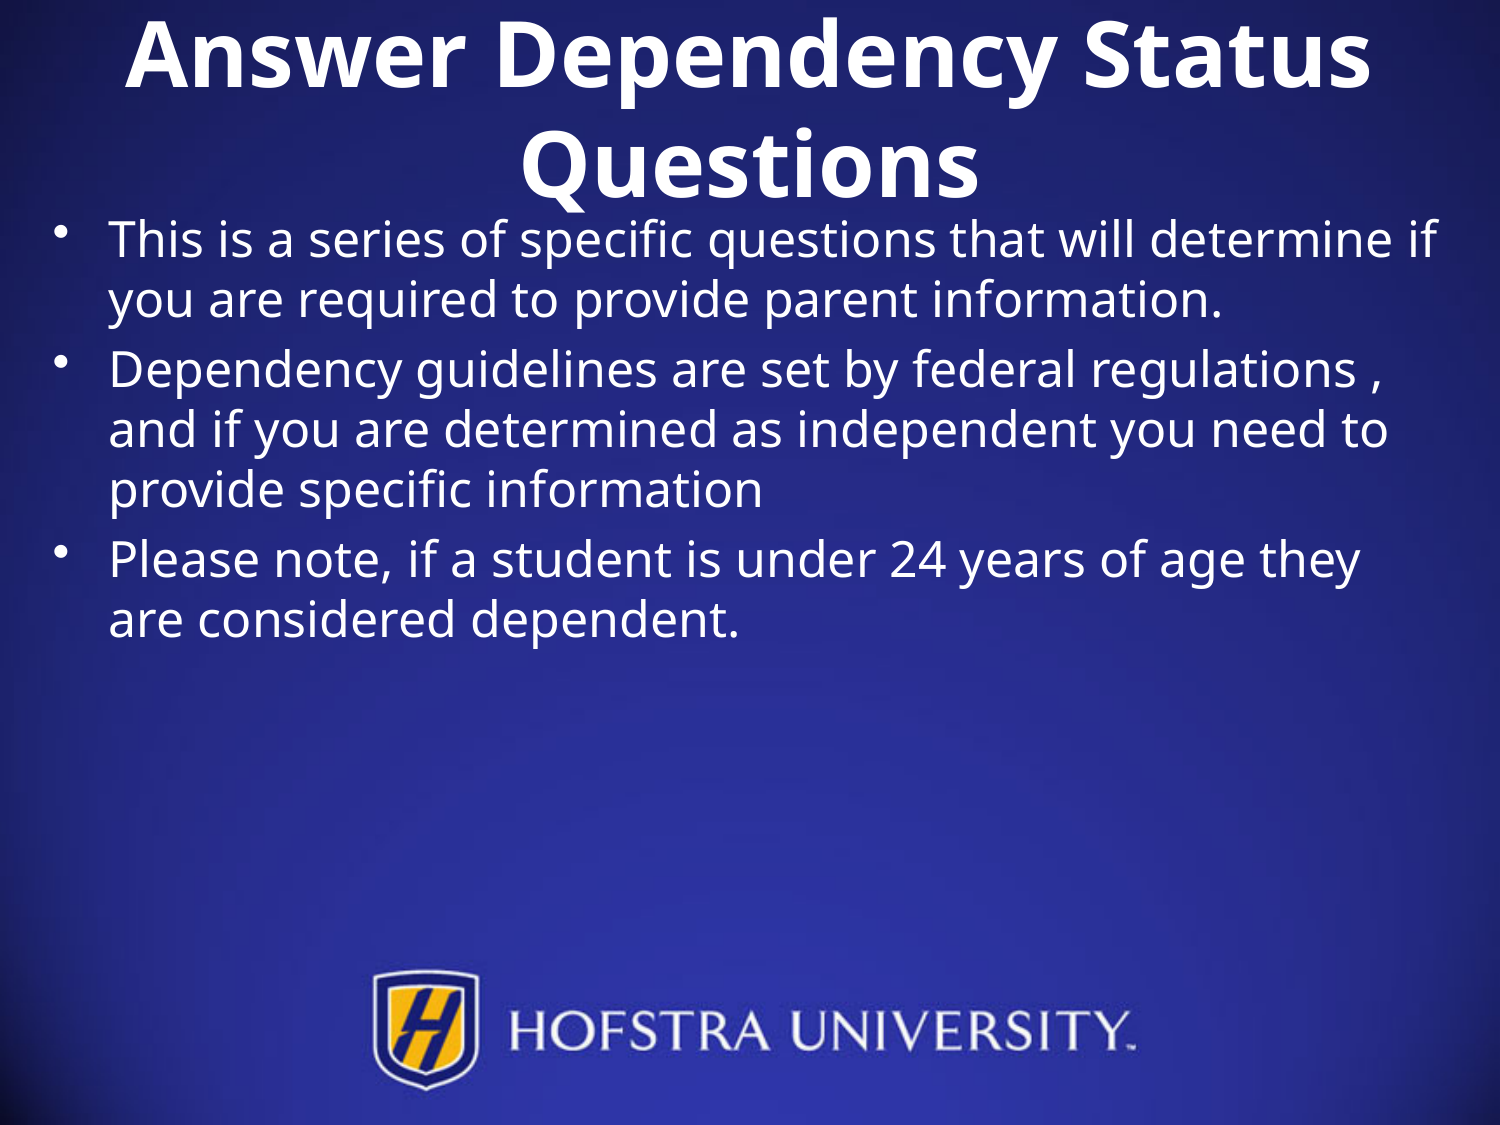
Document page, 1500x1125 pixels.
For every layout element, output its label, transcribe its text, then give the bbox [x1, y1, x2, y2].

list This is a series of specific questions that will determine if you are required to provide parent information. Dependency guidelines are set by federal regulations , and if you are determined as independent you need to provide specific information Please note, if a student is under 24 years of age they are considered dependent. [37, 199, 1463, 876]
title Answer Dependency Status Questions [74, 12, 1426, 199]
picture [0, 0, 1500, 1125]
